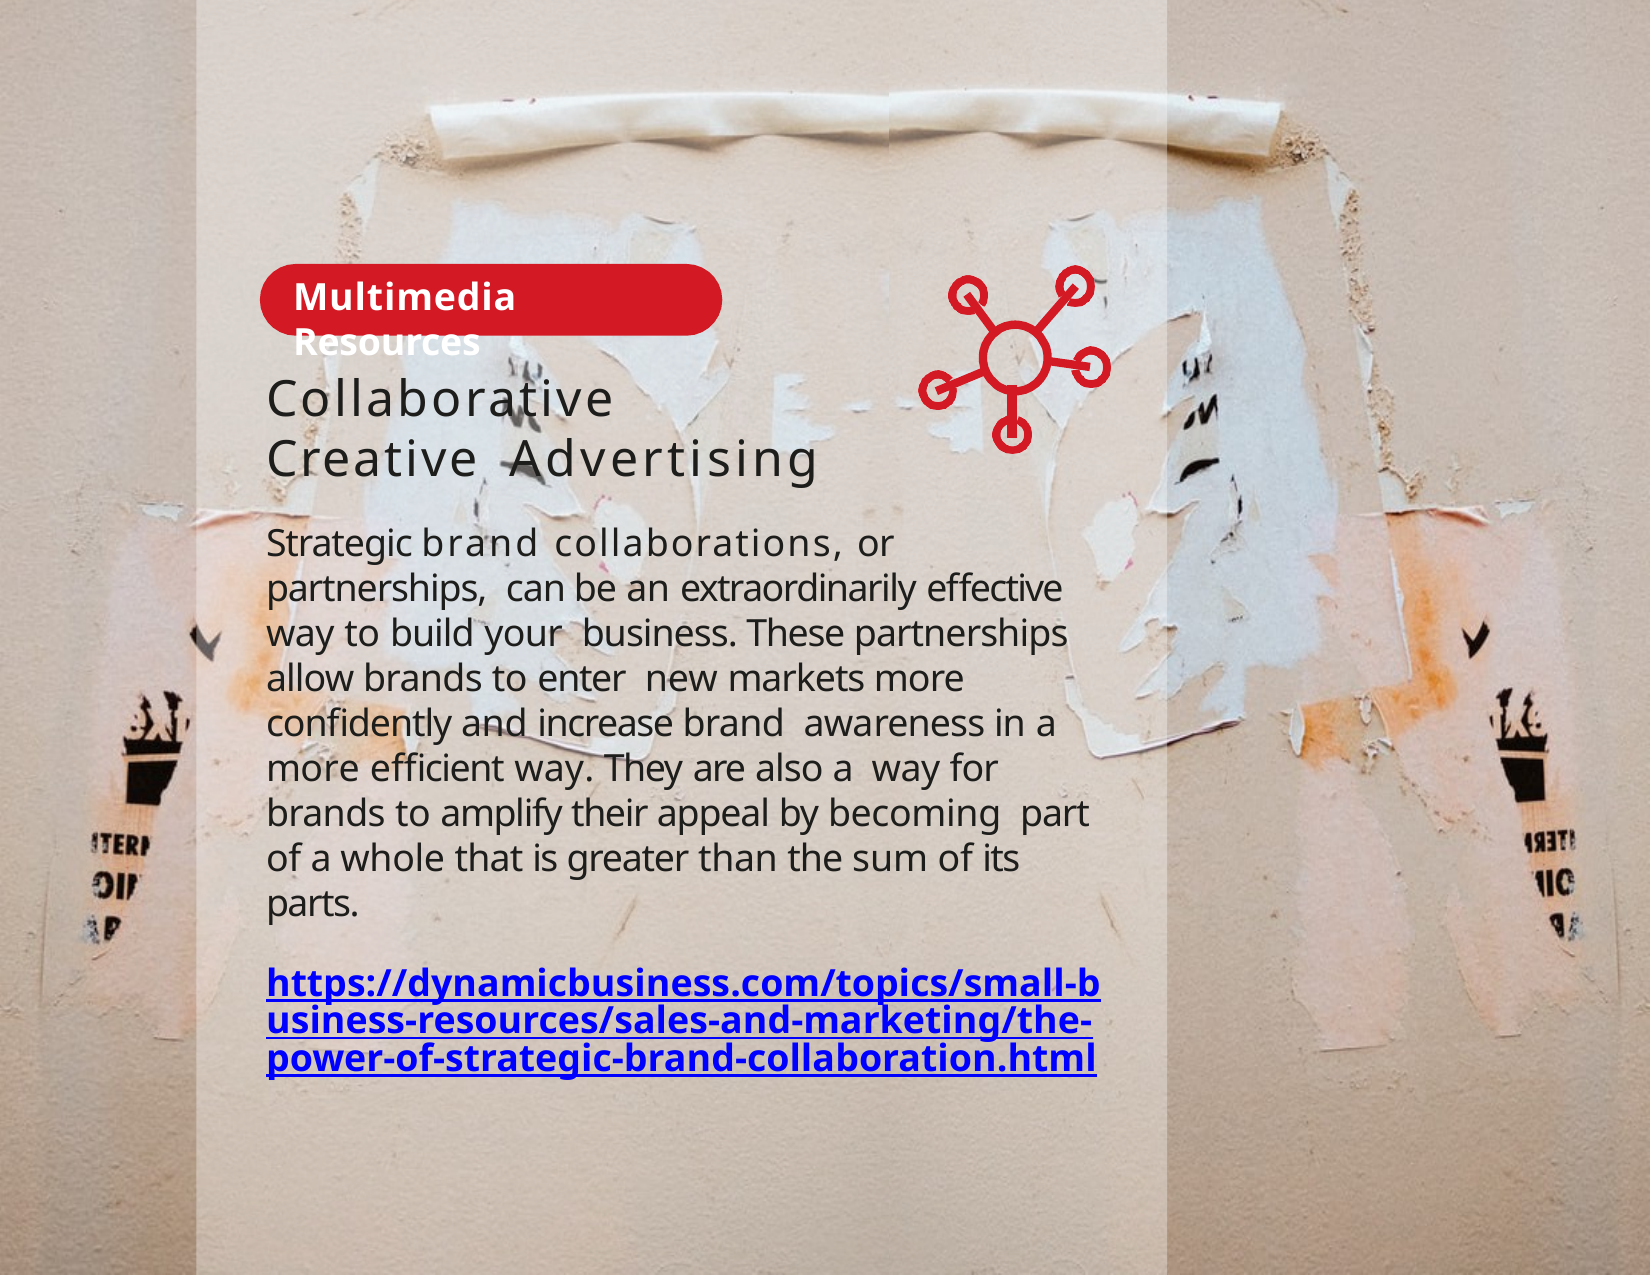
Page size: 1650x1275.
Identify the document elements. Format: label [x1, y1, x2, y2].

text_box [0, 0, 1650, 1275]
text_box [917, 265, 1111, 455]
